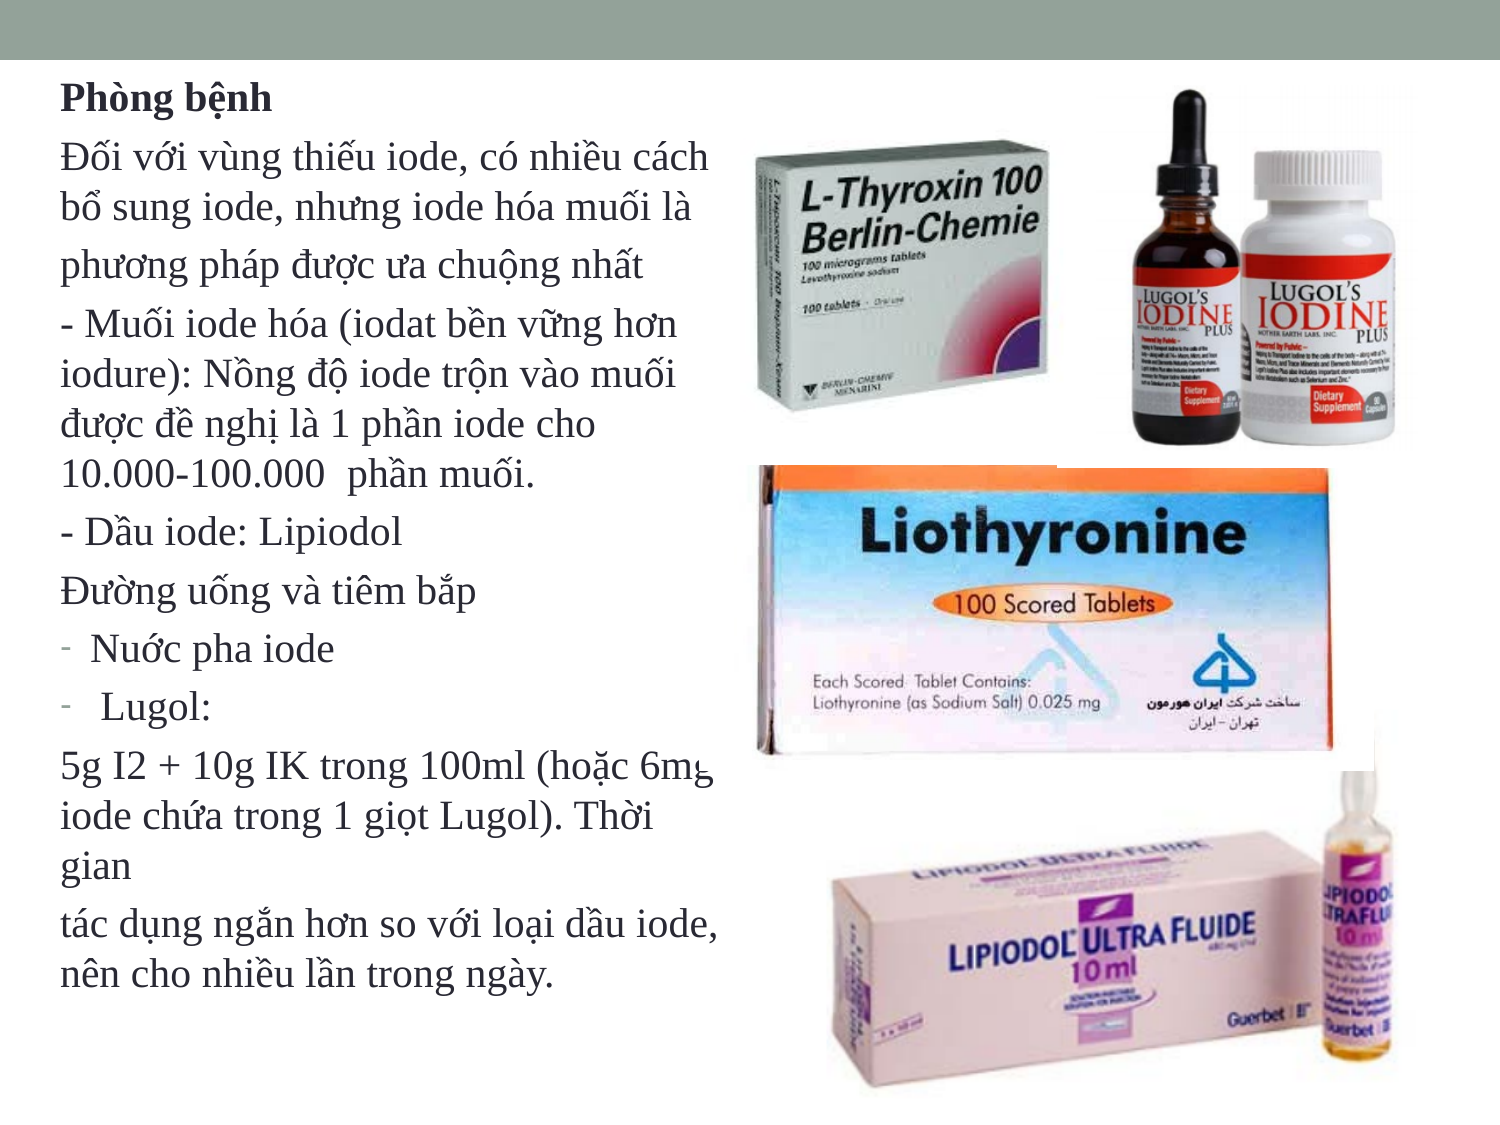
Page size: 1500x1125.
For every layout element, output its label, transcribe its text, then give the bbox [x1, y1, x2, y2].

list Phòng bệnh Đối với vùng thiếu iode, có nhiều cách bổ sung iode, nhưng iode hóa muối là phương pháp được ưa chuộng nhất - Muối iode hóa (iodat bền vững hơn iodure): Nồng độ iode trộn vào muối được đề nghị là 1 phần iode cho 10.000-100.000 phần muối. - Dầu iode: Lipiodol Đường uống và tiêm bắp Nuớc pha iode Lugol: 5g I2 + 10g IK trong 100ml (hoặc 6mg iode chứa trong 1 giọt Lugol). Thời gian tác dụng ngắn hơn so với loại dầu iode, nên cho nhiều lần trong ngày. [0, 62, 750, 1125]
picture [699, 68, 1484, 1109]
